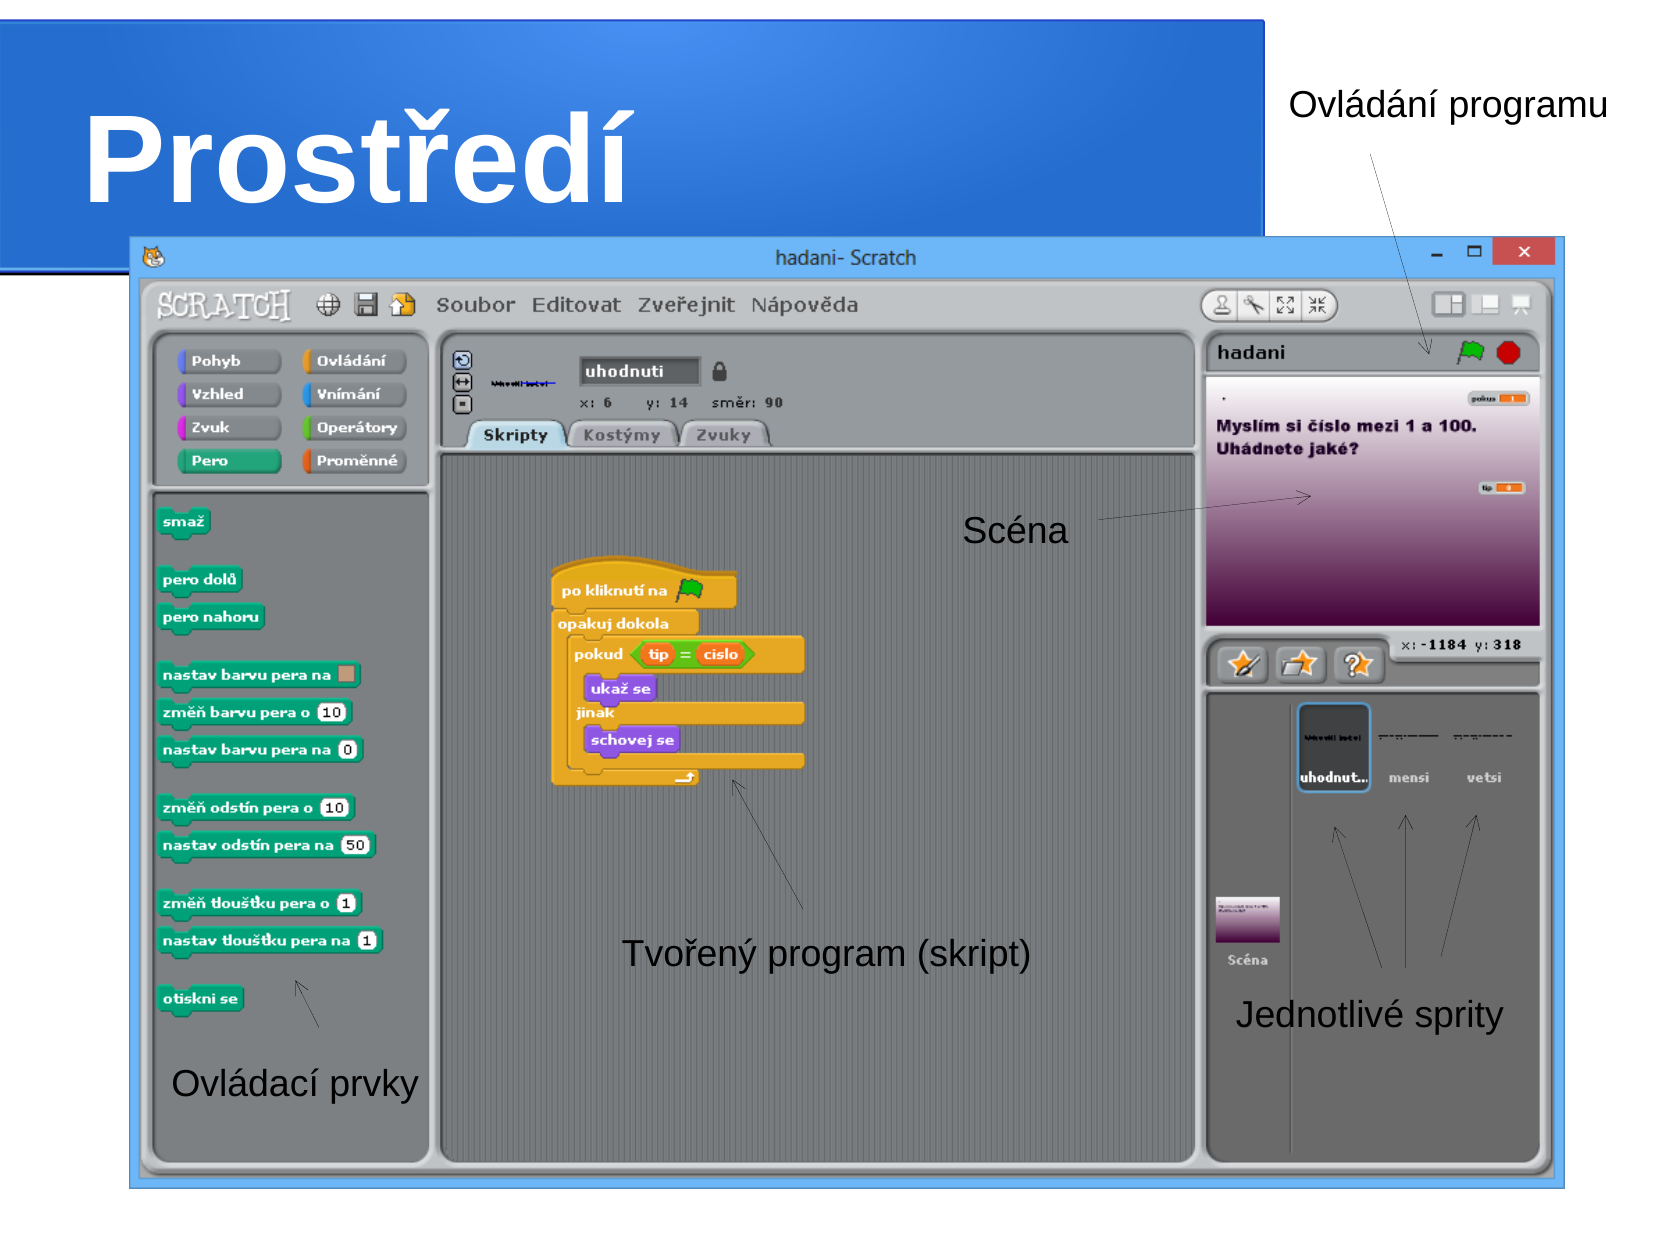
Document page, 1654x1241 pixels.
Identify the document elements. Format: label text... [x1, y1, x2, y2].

text_box Ovládání programu [1273, 73, 1624, 133]
picture [129, 235, 1565, 1190]
title Prostředí [82, 49, 1250, 257]
